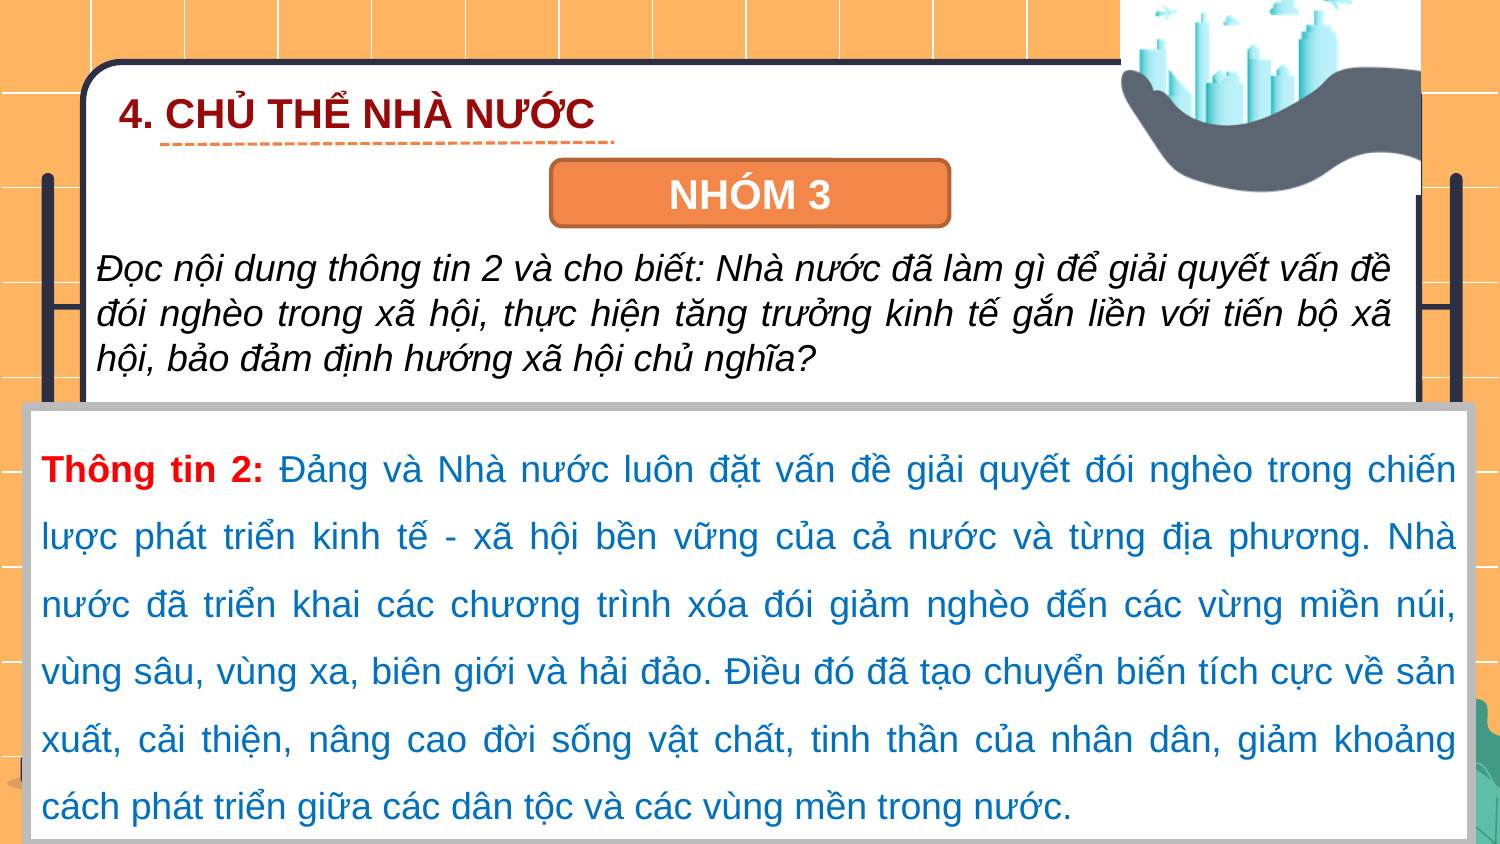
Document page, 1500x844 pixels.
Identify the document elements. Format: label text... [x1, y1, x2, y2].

picture [1121, 0, 1421, 195]
text_box 4. CHỦ THỂ NHÀ NƯỚC [104, 79, 751, 144]
text_box Thông tin 2: Đảng và Nhà nước luôn đặt vấn đề giải quyết đói nghèo trong chiến lược phát triển kinh tế - xã hội bền vững của cả nước và từng địa phương. Nhà nước đã triển khai các chương trình xóa đói giảm nghèo đến các vừng miền núi, vùng sâu, vùng xa, biên giới và hải đảo. Điều đó đã tạo chuyển biến tích cực về sản xuất, cải thiện, nâng cao đời sống vật chất, tinh thần của nhân dân, giảm khoảng cách phát triển giữa các dân tộc và các vùng mền trong nước. [24, 404, 1474, 844]
text_box Đọc nội dung thông tin 2 và cho biết: Nhà nước đã làm gì để giải quyết vấn đề đói nghèo trong xã hội, thực hiện tăng trưởng kinh tế gắn liền với tiến bộ xã hội, bảo đảm định hướng xã hội chủ nghĩa? [81, 236, 1407, 387]
text_box NHÓM 3 [549, 157, 952, 229]
